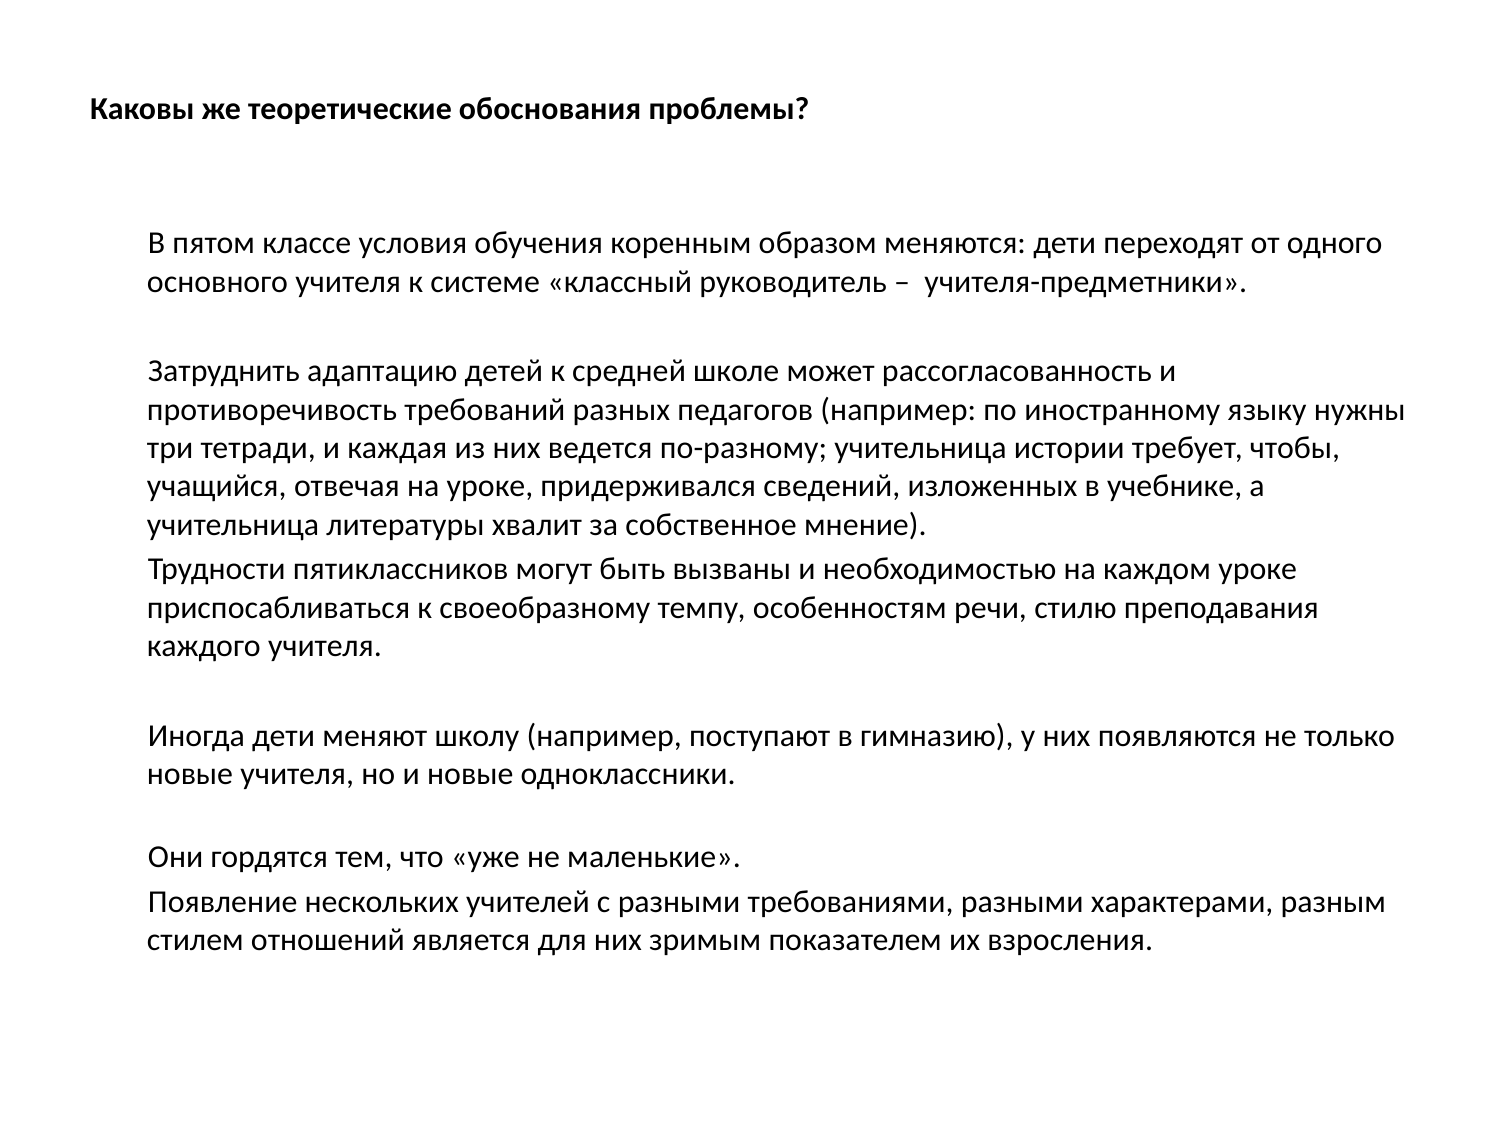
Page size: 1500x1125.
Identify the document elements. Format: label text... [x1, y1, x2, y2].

list Каковы же теоретические обоснования проблемы? В пятом классе условия обучения коренным образом меняются: дети переходят от одного основного учителя к системе «классный руководитель – учителя-предметники». Затруднить адаптацию детей к средней школе может рассогласованность и противоречивость требований разных педагогов (например: по иностранному языку нужны три тетради, и каждая из них ведется по-разному; учительница истории требует, чтобы, учащийся, отвечая на уроке, придерживался сведений, изложенных в учебнике, а учительница литературы хвалит за собственное мнение). Трудности пятиклассников могут быть вызваны и необходимостью на каждом уроке приспосабливаться к своеобразному темпу, особенностям речи, стилю преподавания каждого учителя. Иногда дети меняют школу (например, поступают в гимназию), у них появляются не только новые учителя, но и новые одноклассники. Они гордятся тем, что «уже не маленькие». Появление нескольких учителей с разными требованиями, разными характерами, разным стилем отношений является для них зримым показателем их взросления. [75, 35, 1425, 1005]
